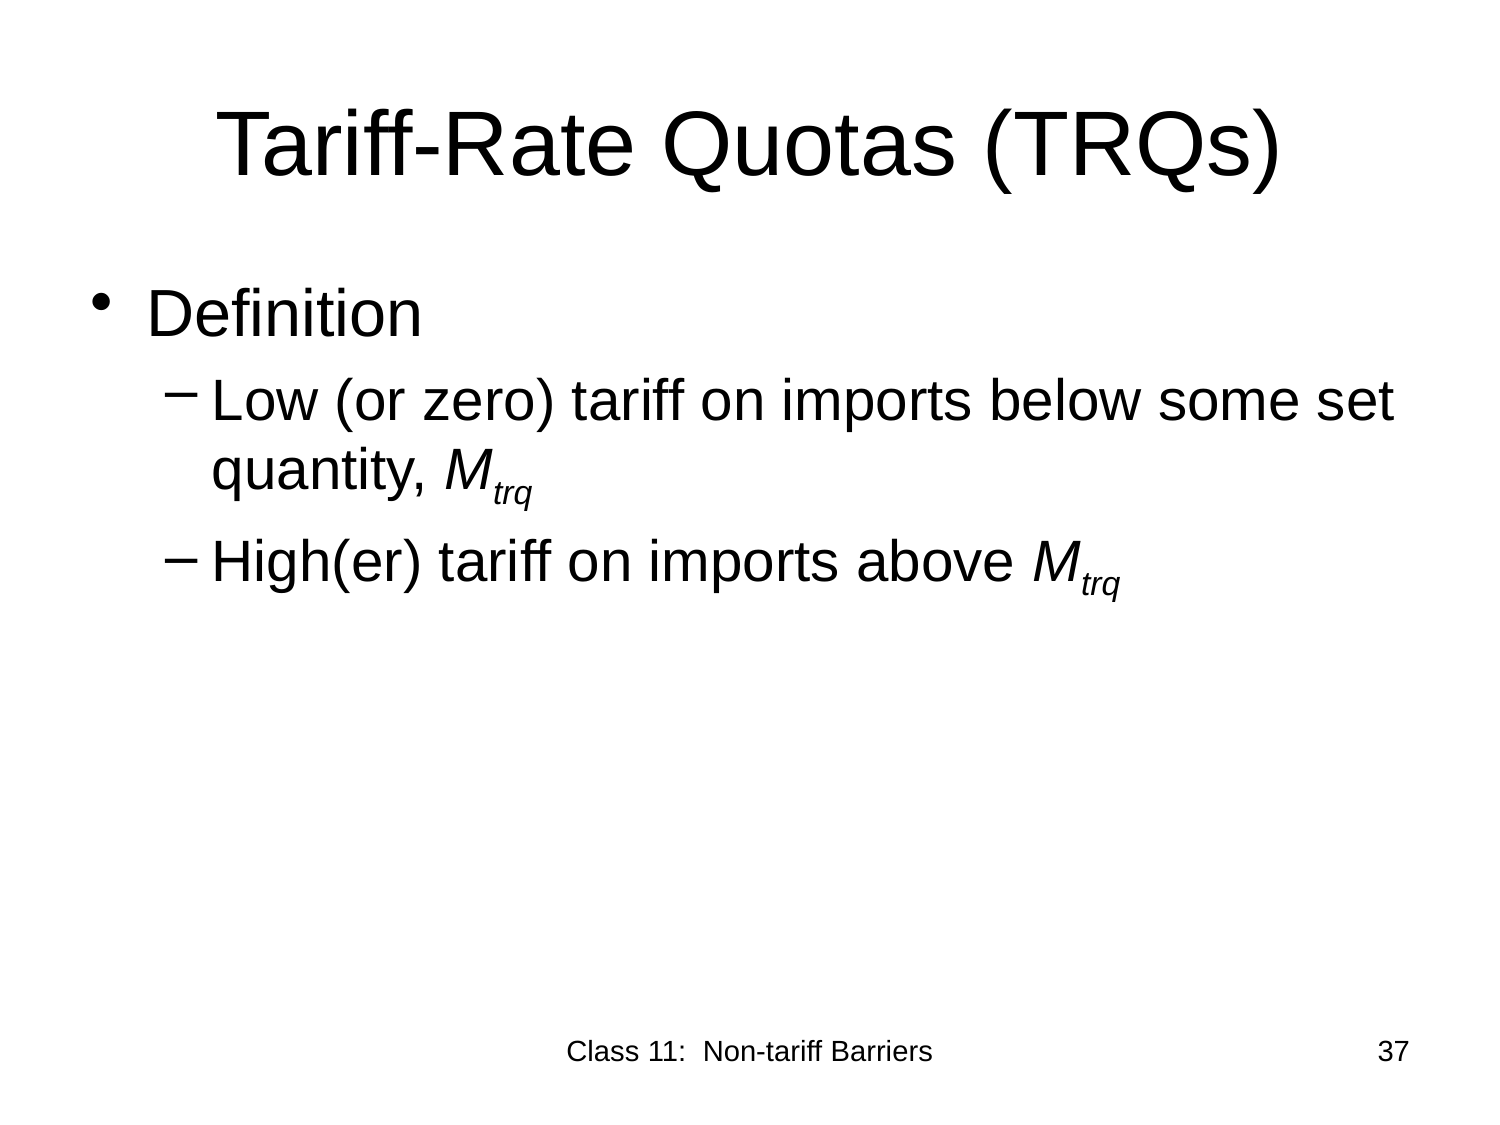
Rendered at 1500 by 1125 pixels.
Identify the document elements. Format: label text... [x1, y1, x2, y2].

footer Class 11: Non-tariff Barriers [512, 1024, 988, 1103]
title Tariff-Rate Quotas (TRQs) [74, 44, 1426, 233]
list Definition Low (or zero) tariff on imports below some set quantity, Mtrq High(er) tariff on imports above Mtrq [74, 262, 1426, 1006]
slide_number 37 [1074, 1024, 1426, 1103]
